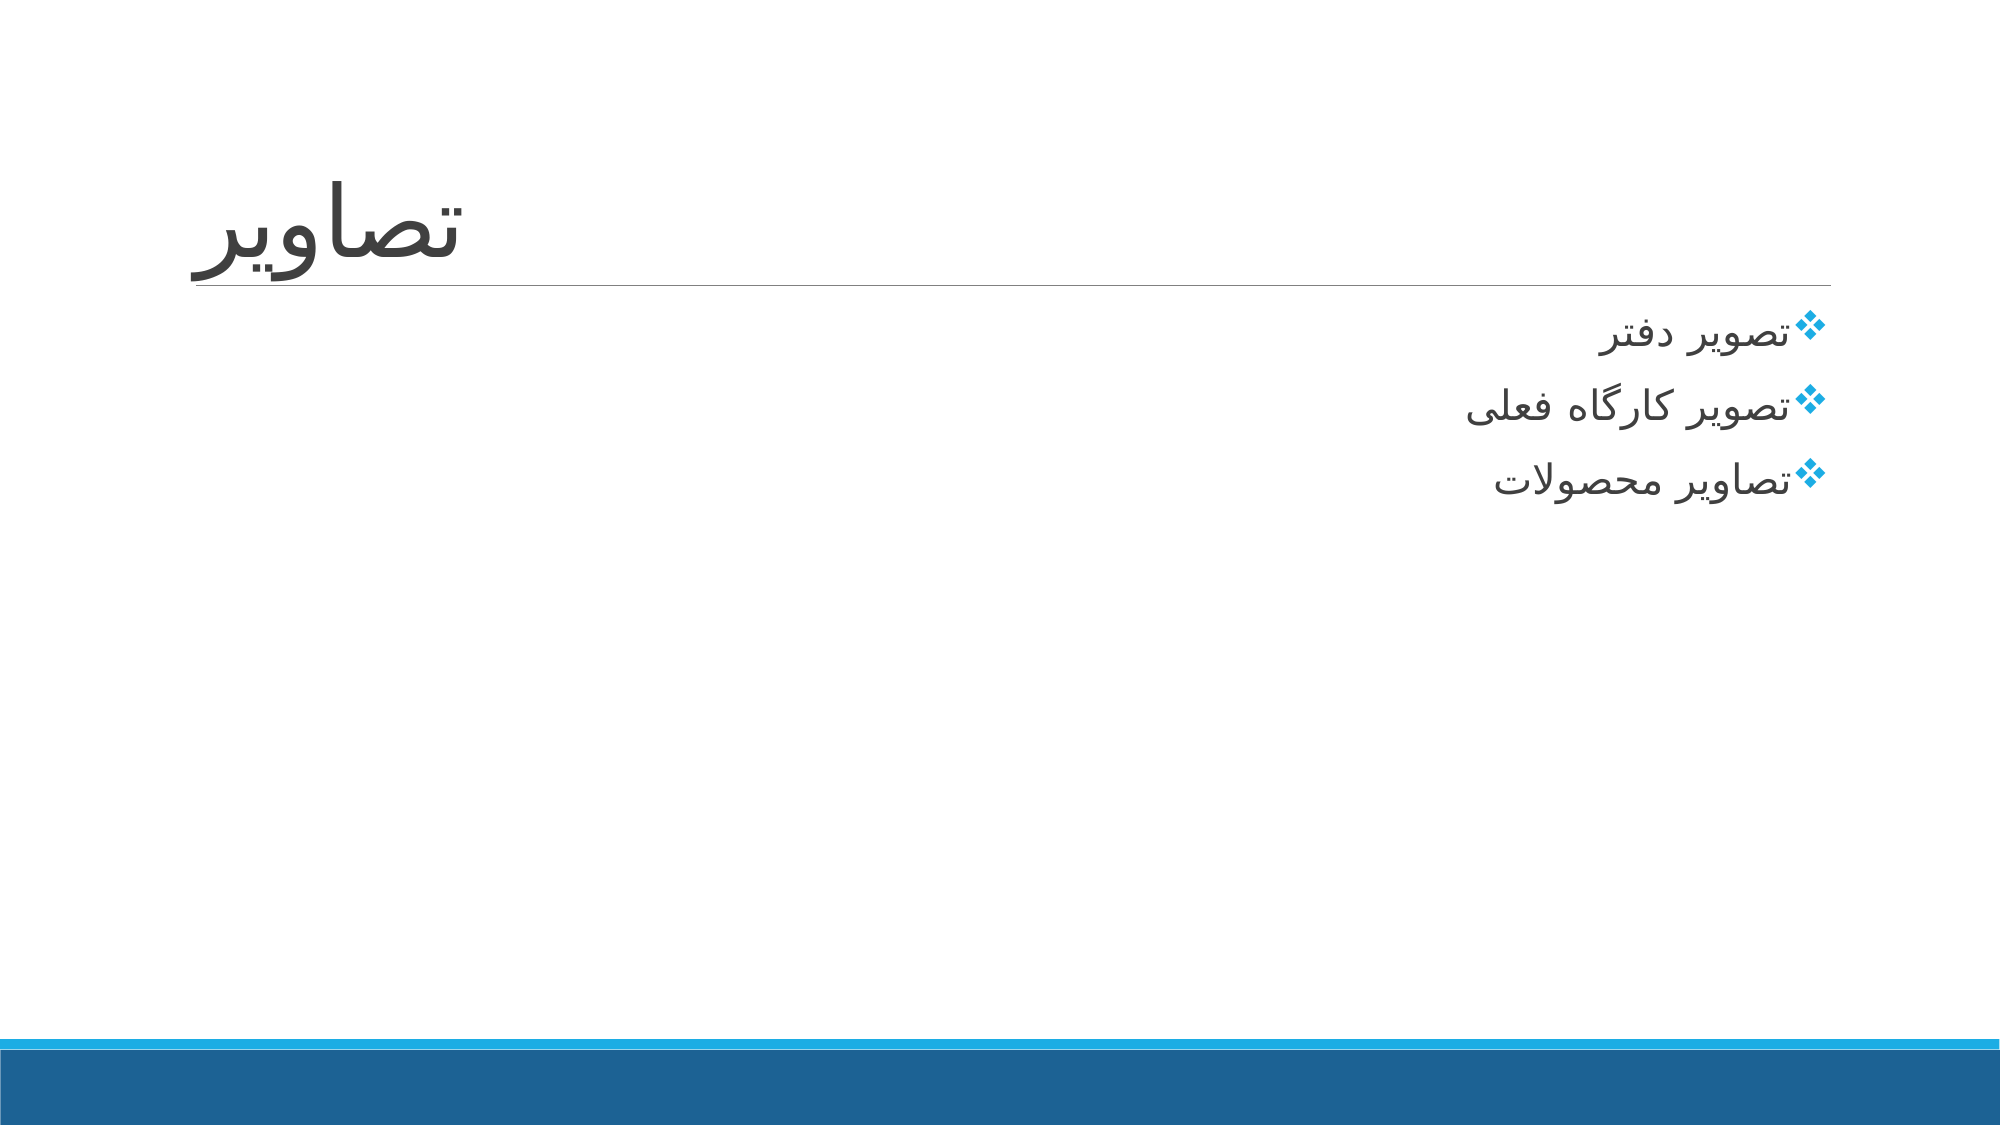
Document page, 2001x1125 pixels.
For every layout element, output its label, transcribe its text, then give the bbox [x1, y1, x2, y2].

list تصویر دفتر تصویر کارگاه فعلی تصاویر محصولات [180, 302, 1830, 963]
title تصاویر [180, 47, 1830, 285]
